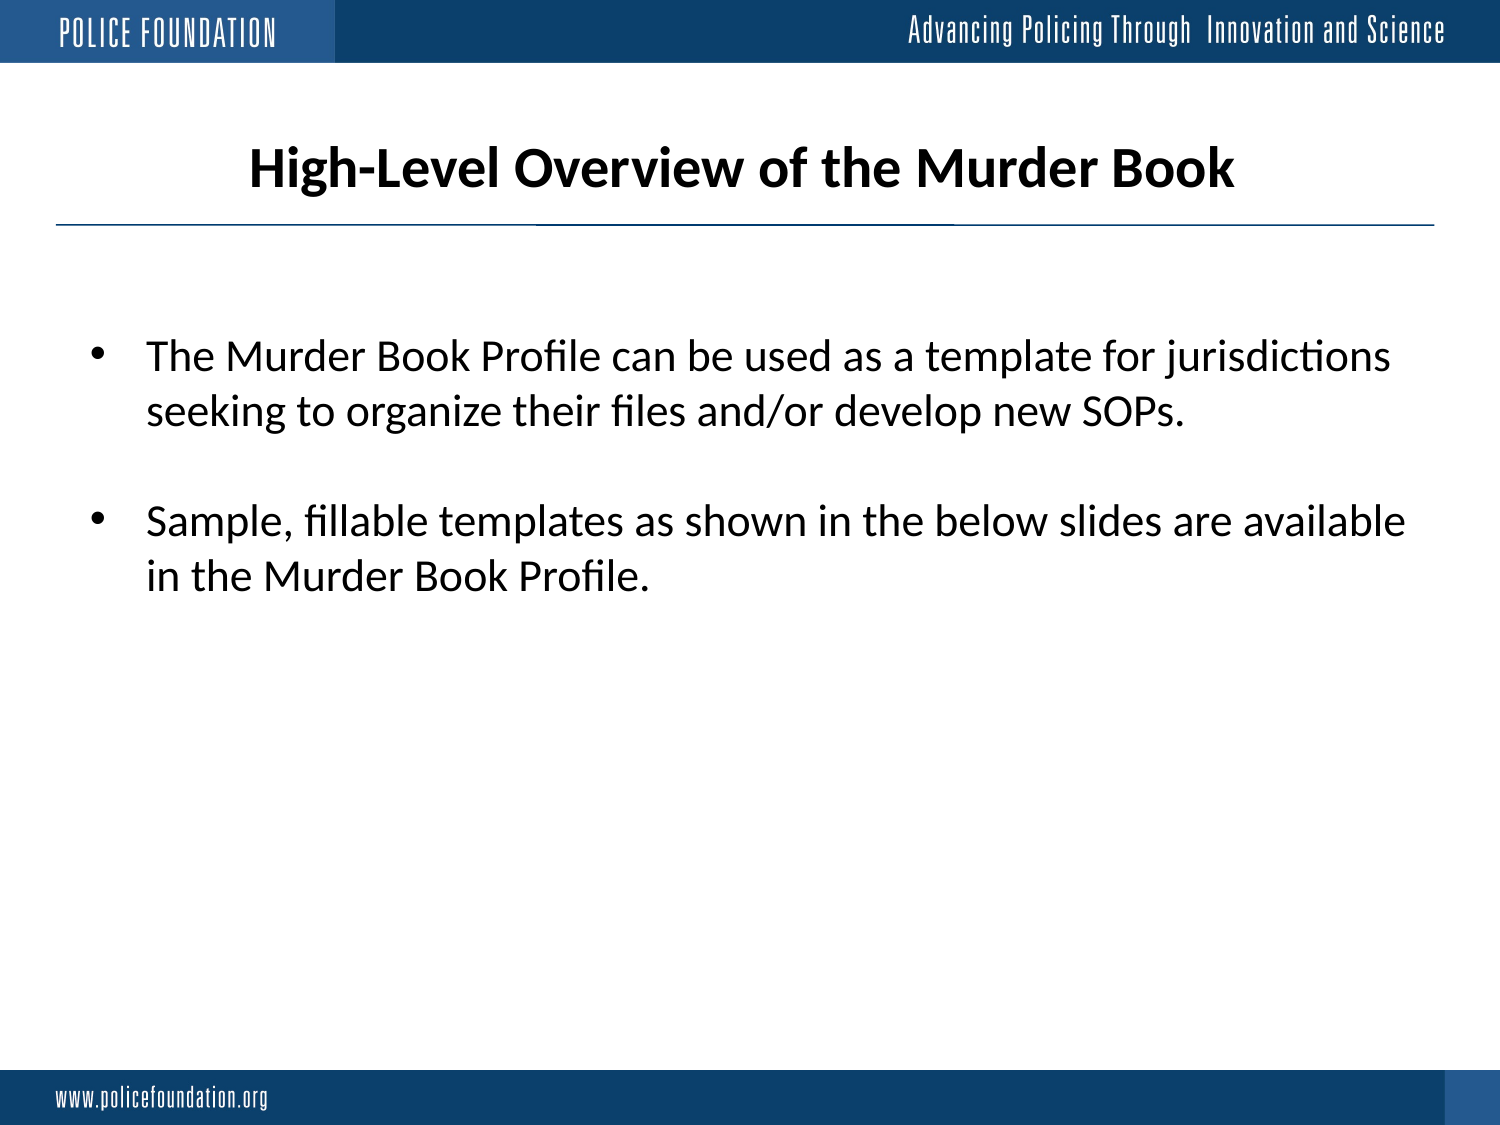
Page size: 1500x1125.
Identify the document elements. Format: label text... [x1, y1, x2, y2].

text_box The Murder Book Profile can be used as a template for jurisdictions seeking to organize their files and/or develop new SOPs. Sample, fillable templates as shown in the below slides are available in the Murder Book Profile. [75, 317, 1450, 663]
picture [0, 0, 1500, 63]
text_box High-Level Overview of the Murder Book [234, 121, 1251, 207]
picture [0, 1070, 1500, 1125]
